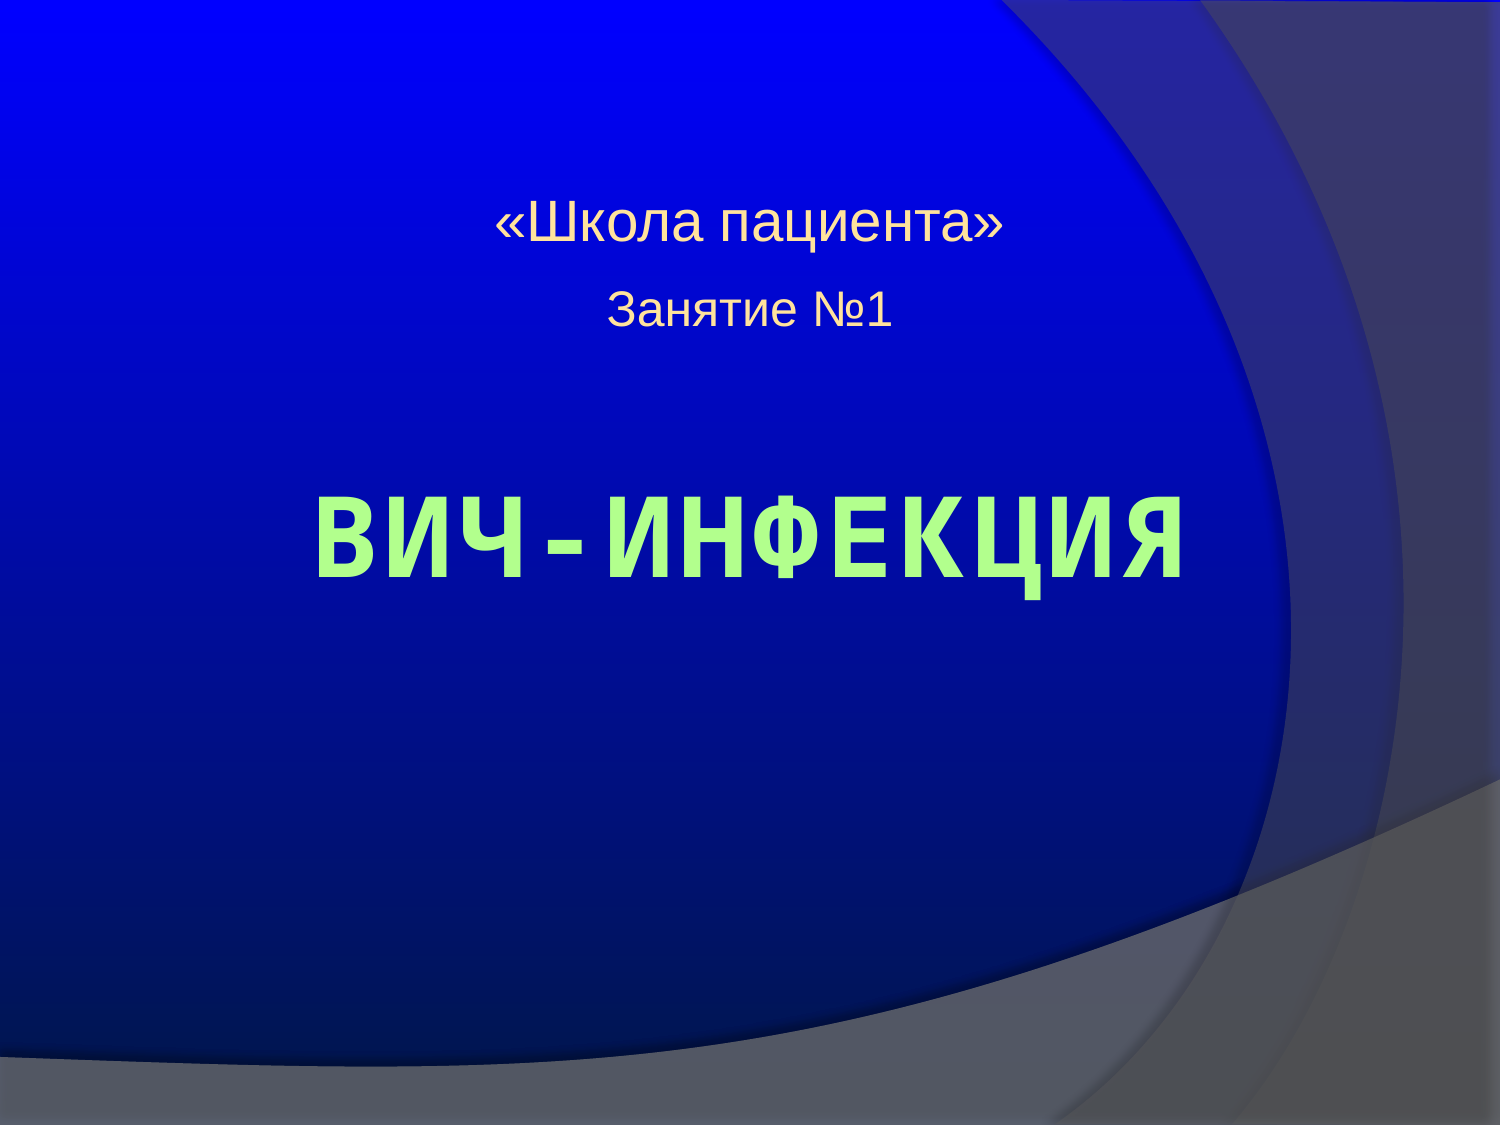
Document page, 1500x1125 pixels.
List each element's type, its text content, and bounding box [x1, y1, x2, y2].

text_box «Школа пациента» [199, 175, 1301, 261]
text_box Занятие №1 [345, 269, 1155, 345]
title ВИЧ-инфекция [140, 457, 1360, 835]
